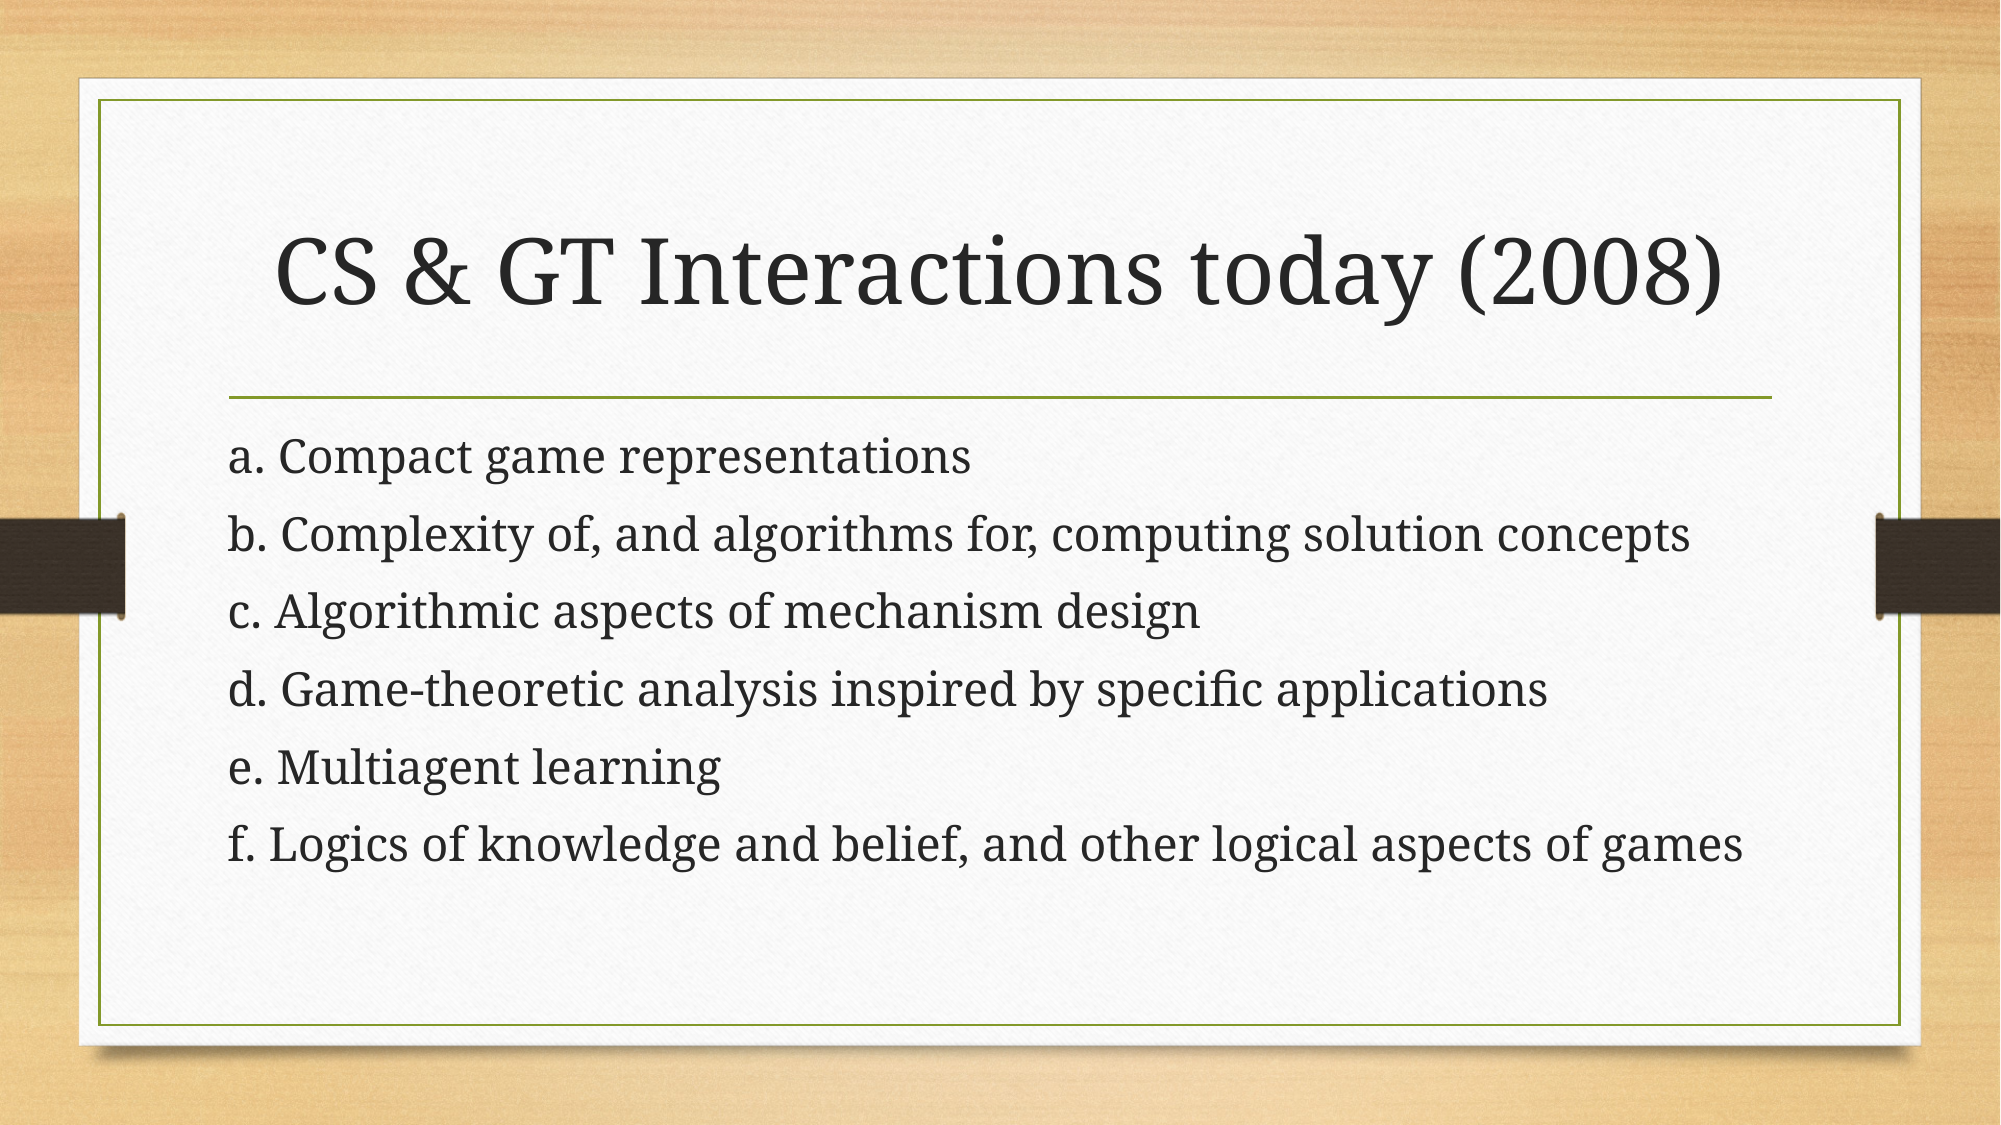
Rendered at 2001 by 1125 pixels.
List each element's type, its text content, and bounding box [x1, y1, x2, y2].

title CS & GT Interactions today (2008) [212, 161, 1788, 375]
picture [0, 0, 2001, 1125]
list a. Compact game representations b. Complexity of, and algorithms for, computing solution concepts c. Algorithmic aspects of mechanism design d. Game-theoretic analysis inspired by specific applications e. Multiagent learning f. Logics of knowledge and belief, and other logical aspects of games [212, 419, 1788, 964]
